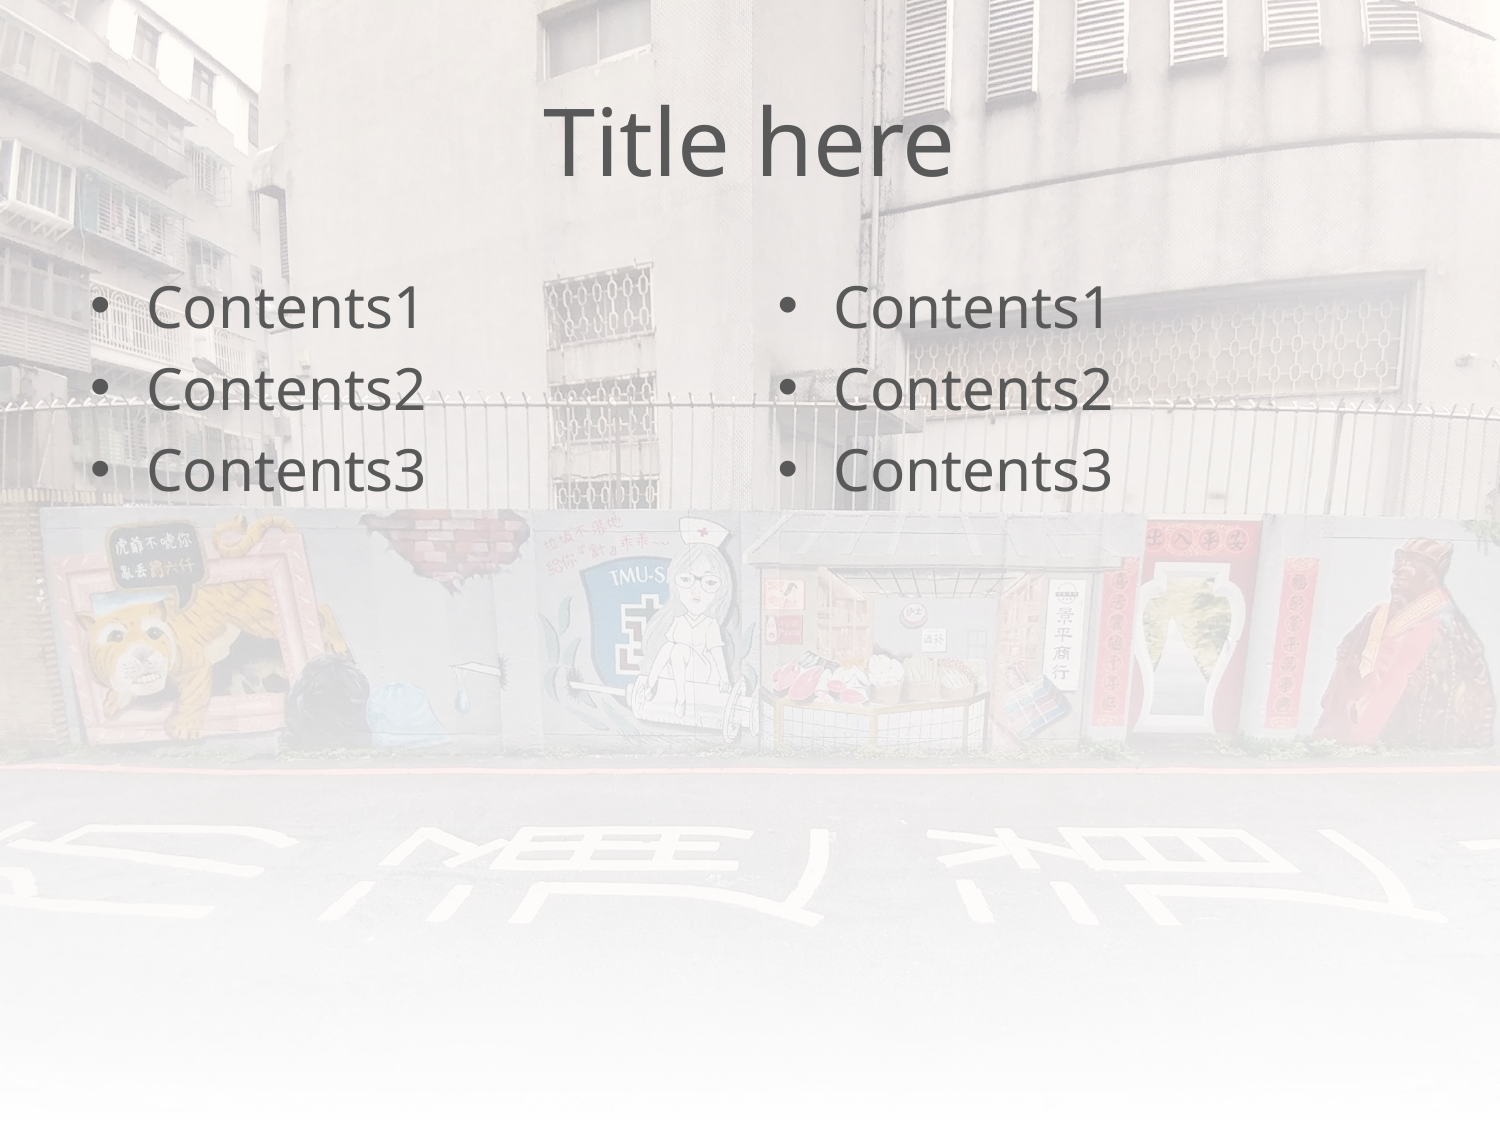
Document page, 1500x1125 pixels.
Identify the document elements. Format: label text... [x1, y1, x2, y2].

title Title here [75, 45, 1425, 233]
list Contents1 Contents2 Contents3 [762, 262, 1425, 1005]
text_box [0, 0, 1500, 1125]
list Contents1 Contents2 Contents3 [75, 262, 738, 1005]
